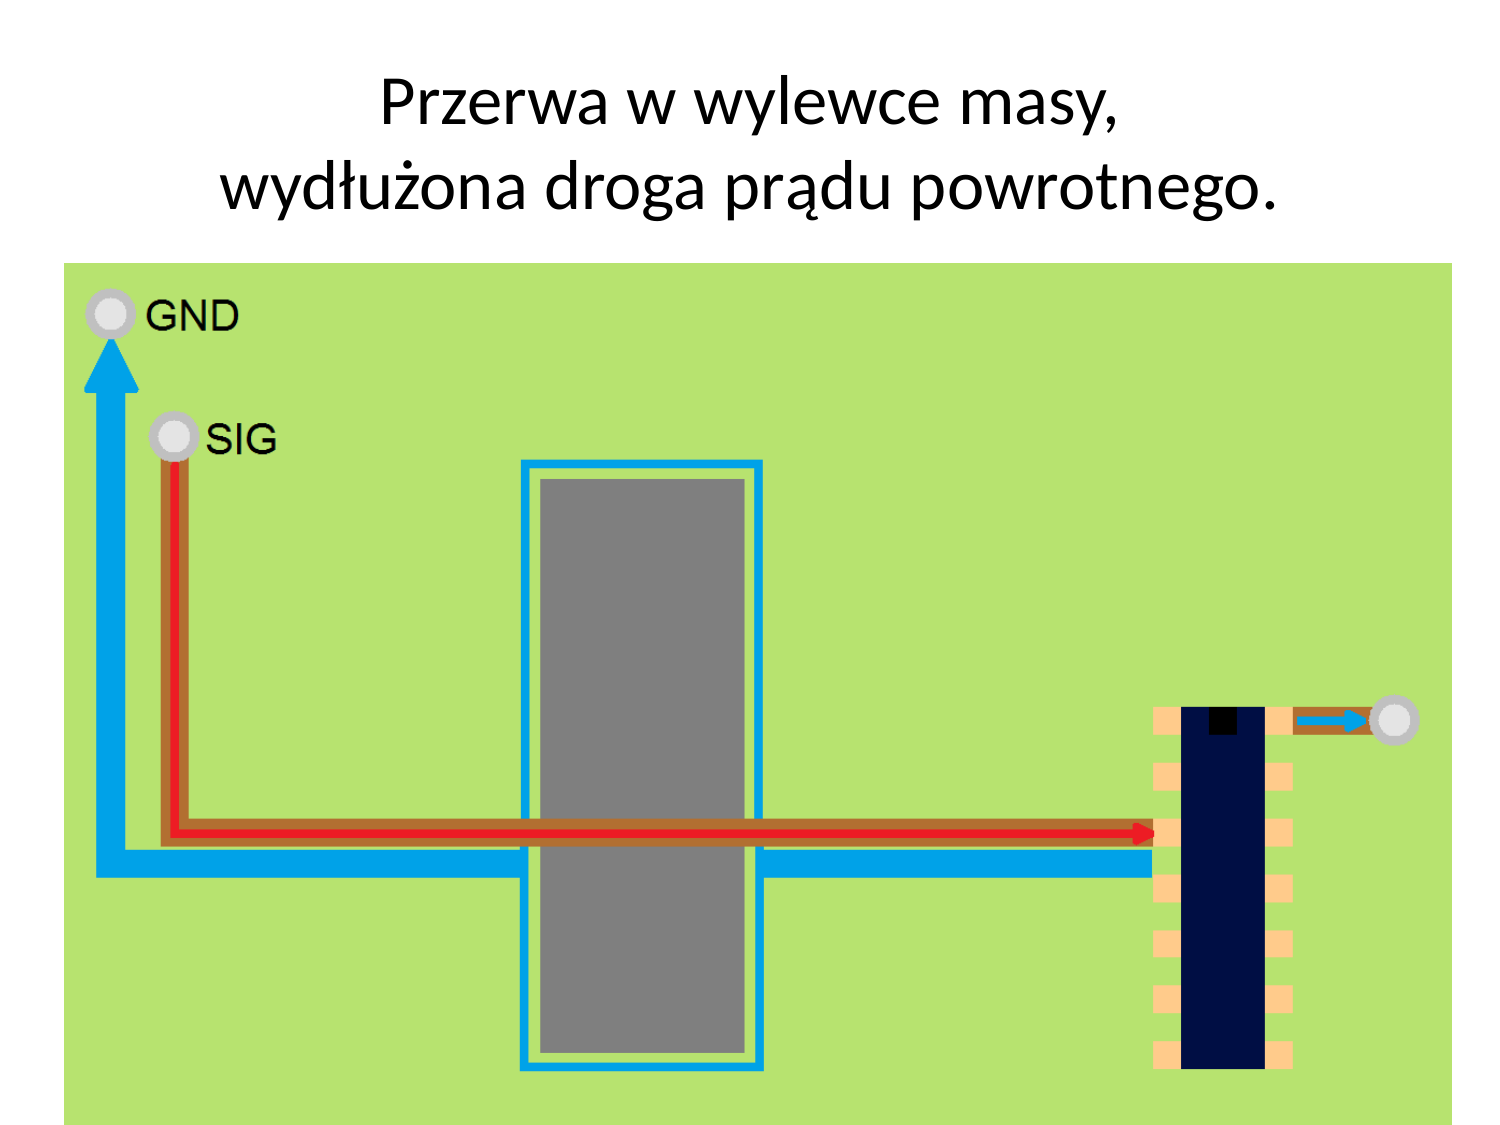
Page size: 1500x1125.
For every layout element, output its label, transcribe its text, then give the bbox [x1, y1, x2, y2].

title Przerwa w wylewce masy, wydłużona droga prądu powrotnego. [75, 45, 1425, 233]
picture [64, 263, 1452, 1125]
